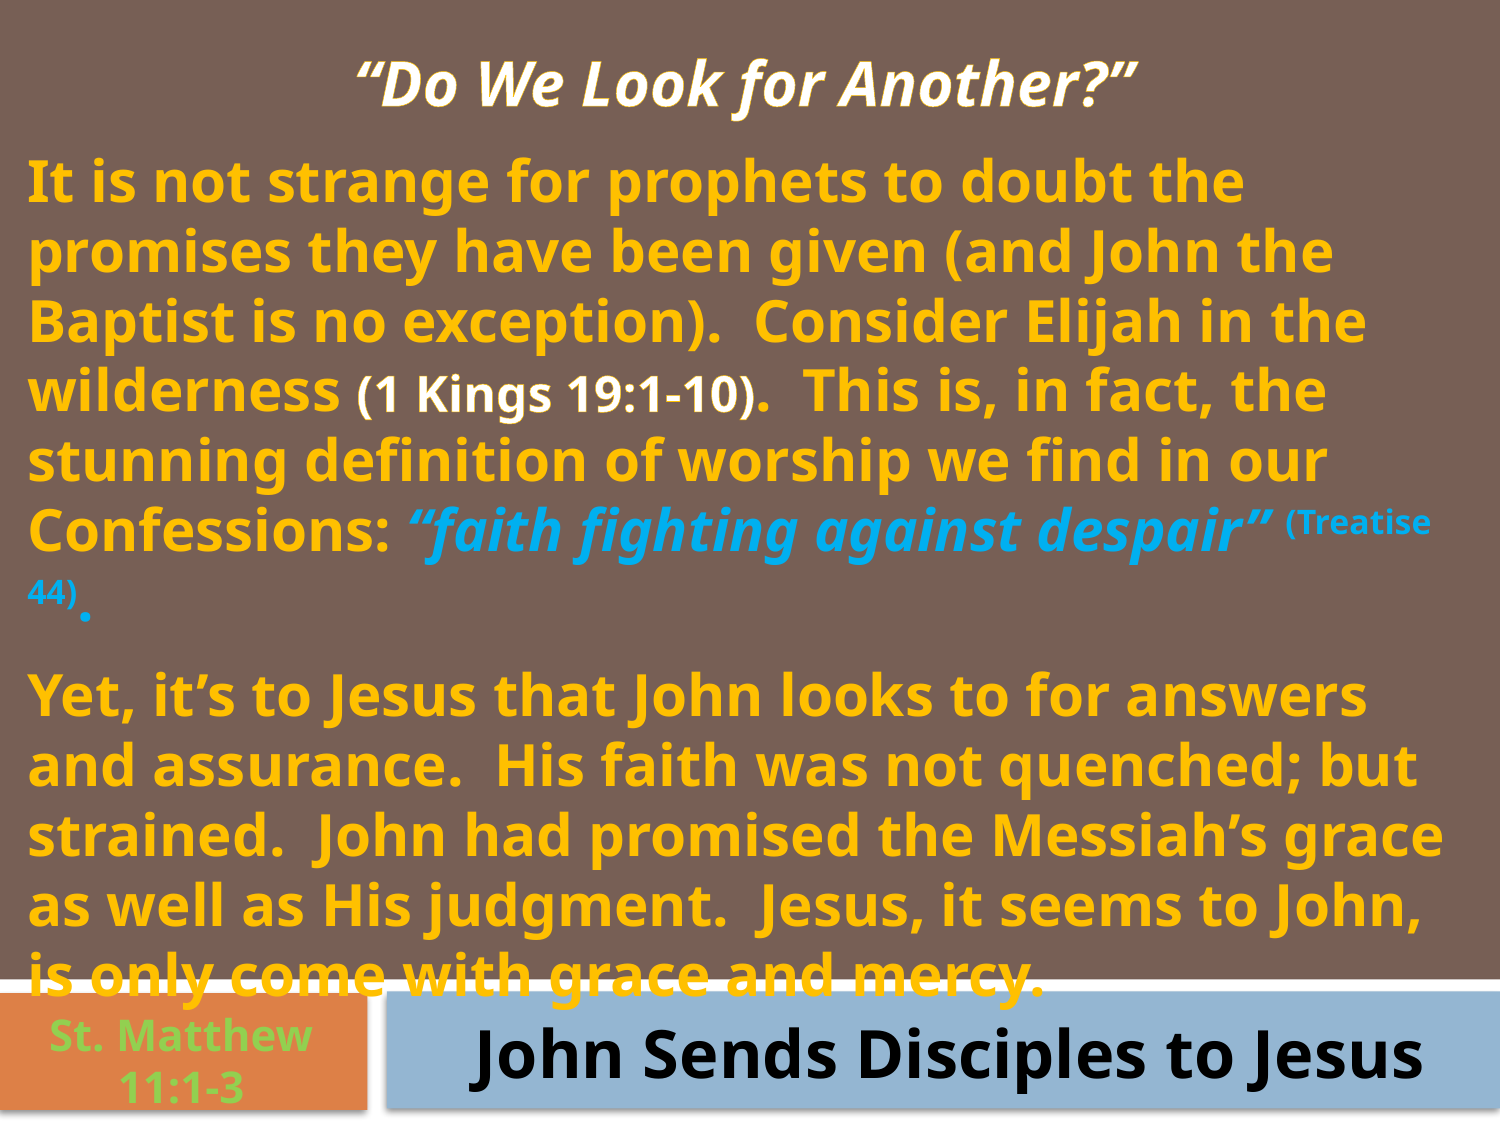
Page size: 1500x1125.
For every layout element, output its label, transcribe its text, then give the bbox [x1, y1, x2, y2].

text_box John Sends Disciples to Jesus [399, 1003, 1500, 1099]
text_box St. Matthew 11:1-3 [0, 999, 363, 1120]
text_box “Do We Look for Another?” It is not strange for prophets to doubt the promises they have been given (and John the Baptist is no exception). Consider Elijah in the wilderness (1 Kings 19:1-10). This is, in fact, the stunning definition of worship we find in our Confessions: “faith fighting against despair” (Treatise 44). Yet, it’s to Jesus that John looks to for answers and assurance. His faith was not quenched; but strained. John had promised the Messiah’s grace as well as His judgment. Jesus, it seems to John, is only come with grace and mercy. [12, 36, 1475, 1016]
